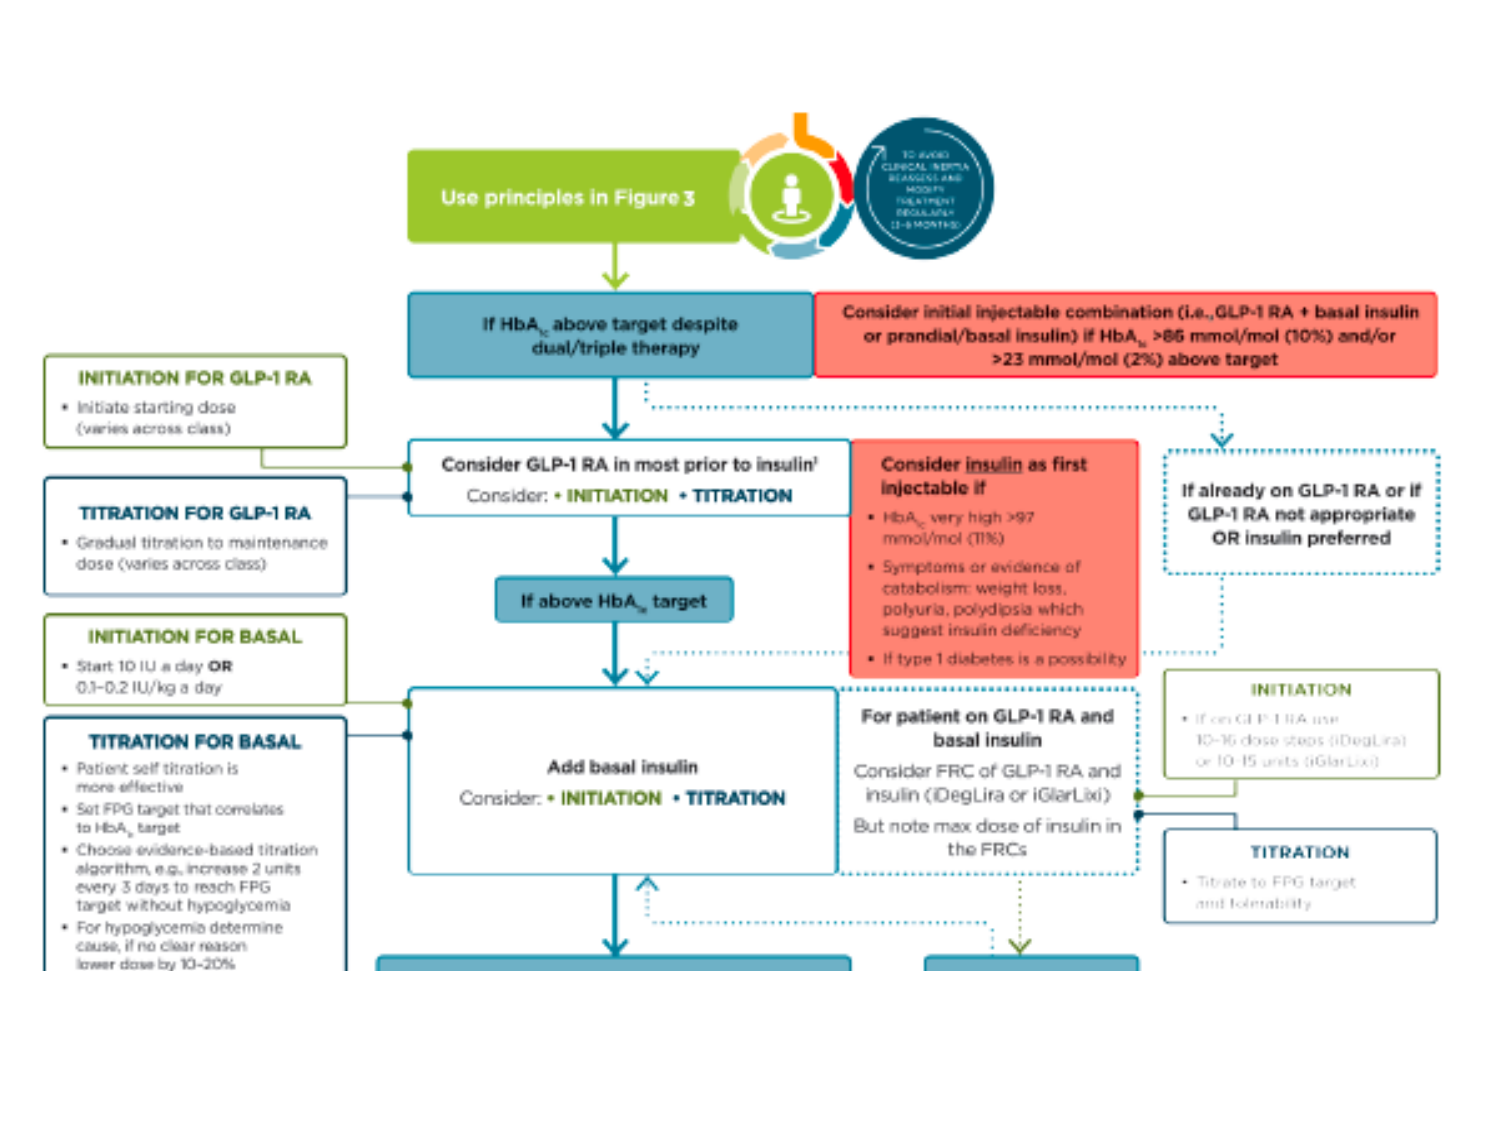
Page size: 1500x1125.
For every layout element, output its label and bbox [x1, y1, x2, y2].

picture [0, 105, 1500, 972]
